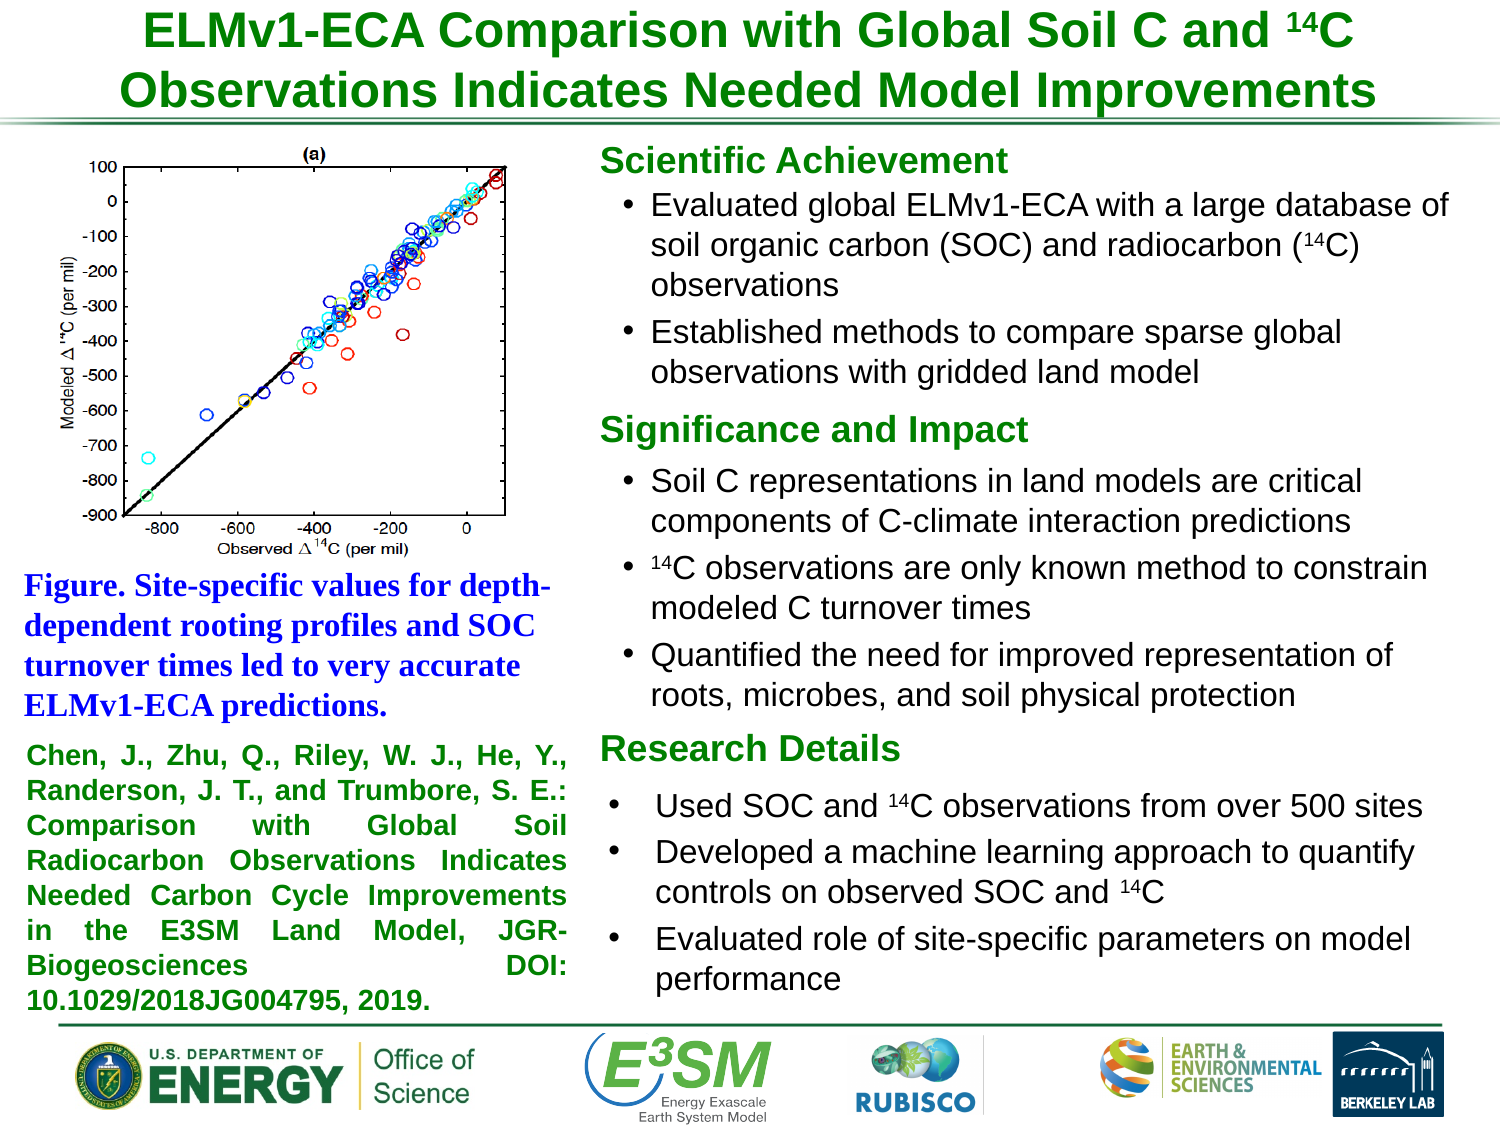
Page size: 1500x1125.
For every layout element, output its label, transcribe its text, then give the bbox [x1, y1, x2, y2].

list Soil C representations in land models are critical components of C-climate interaction predictions 14C observations are only known method to constrain modeled C turnover times Quantified the need for improved representation of roots, microbes, and soil physical protection [606, 452, 1453, 675]
title ELMv1-ECA Comparison with Global Soil C and 14C Observations Indicates Needed Model Improvements [59, 0, 1438, 116]
list Scientific Achievement [585, 128, 1499, 174]
text_box Figure. Site-specific values for depth-dependent rooting profiles and SOC turnover times led to very accurate ELMv1-ECA predictions. [9, 555, 594, 731]
list Evaluated global ELMv1-ECA with a large database of soil organic carbon (SOC) and radiocarbon (14C) observations Established methods to compare sparse global observations with gridded land model [606, 176, 1469, 340]
list Significance and Impact [585, 398, 1500, 444]
list Chen, J., Zhu, Q., Riley, W. J., He, Y., Randerson, J. T., and Trumbore, S. E.: Comparison with Global Soil Radiocarbon Observations Indicates Needed Carbon Cycle Improvements in the E3SM Land Model, JGR-Biogeosciences DOI: 10.1029/2018JG004795, 2019. [11, 731, 583, 883]
list Research Details [585, 716, 1499, 763]
picture [0, 0, 1500, 1125]
list Used SOC and 14C observations from over 500 sites Developed a machine learning approach to quantify controls on observed SOC and 14C Evaluated role of site-specific parameters on model performance [593, 776, 1469, 992]
